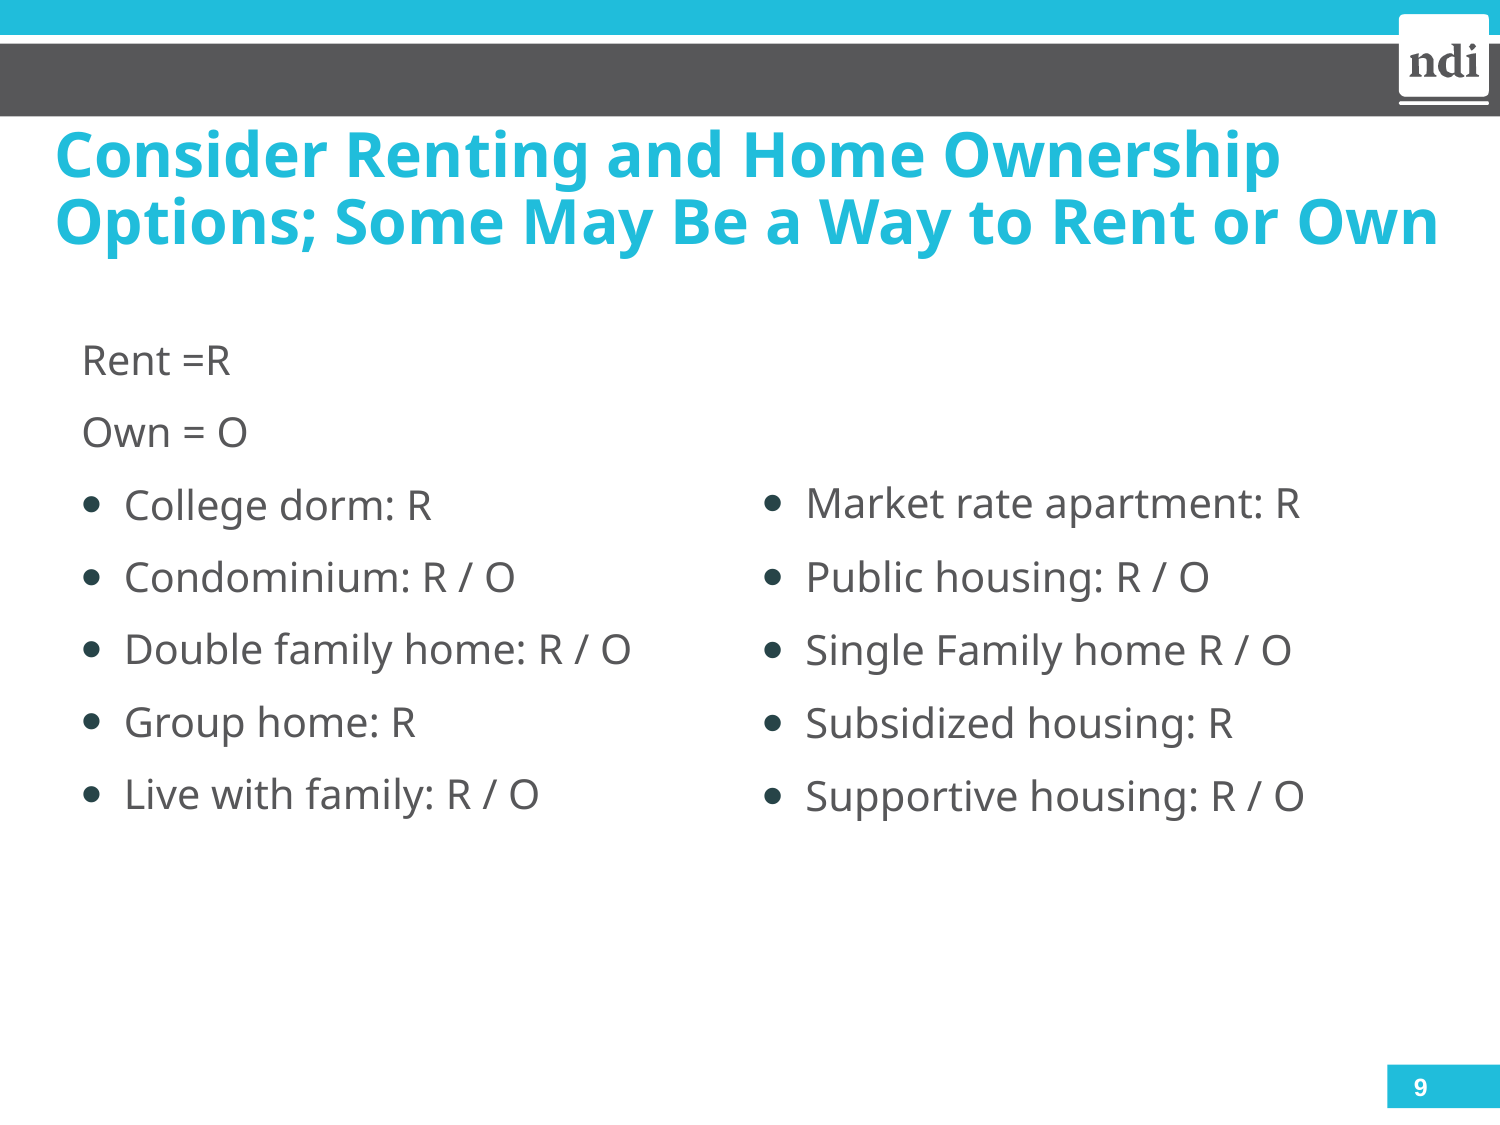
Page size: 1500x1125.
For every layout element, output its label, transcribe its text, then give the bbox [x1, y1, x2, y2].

slide_number 9 [1385, 1063, 1456, 1111]
picture [1387, 8, 1500, 110]
list Rent =R Own = O College dorm: R Condominium: R / O Double family home: R / O Group home: R Live with family: R / O [66, 332, 748, 829]
list Market rate apartment: R Public housing: R / O Single Family home R / O Subsidized housing: R Supportive housing: R / O [747, 475, 1429, 829]
title Consider Renting and Home Ownership Options; Some May Be a Way to Rent or Own [39, 137, 1500, 245]
